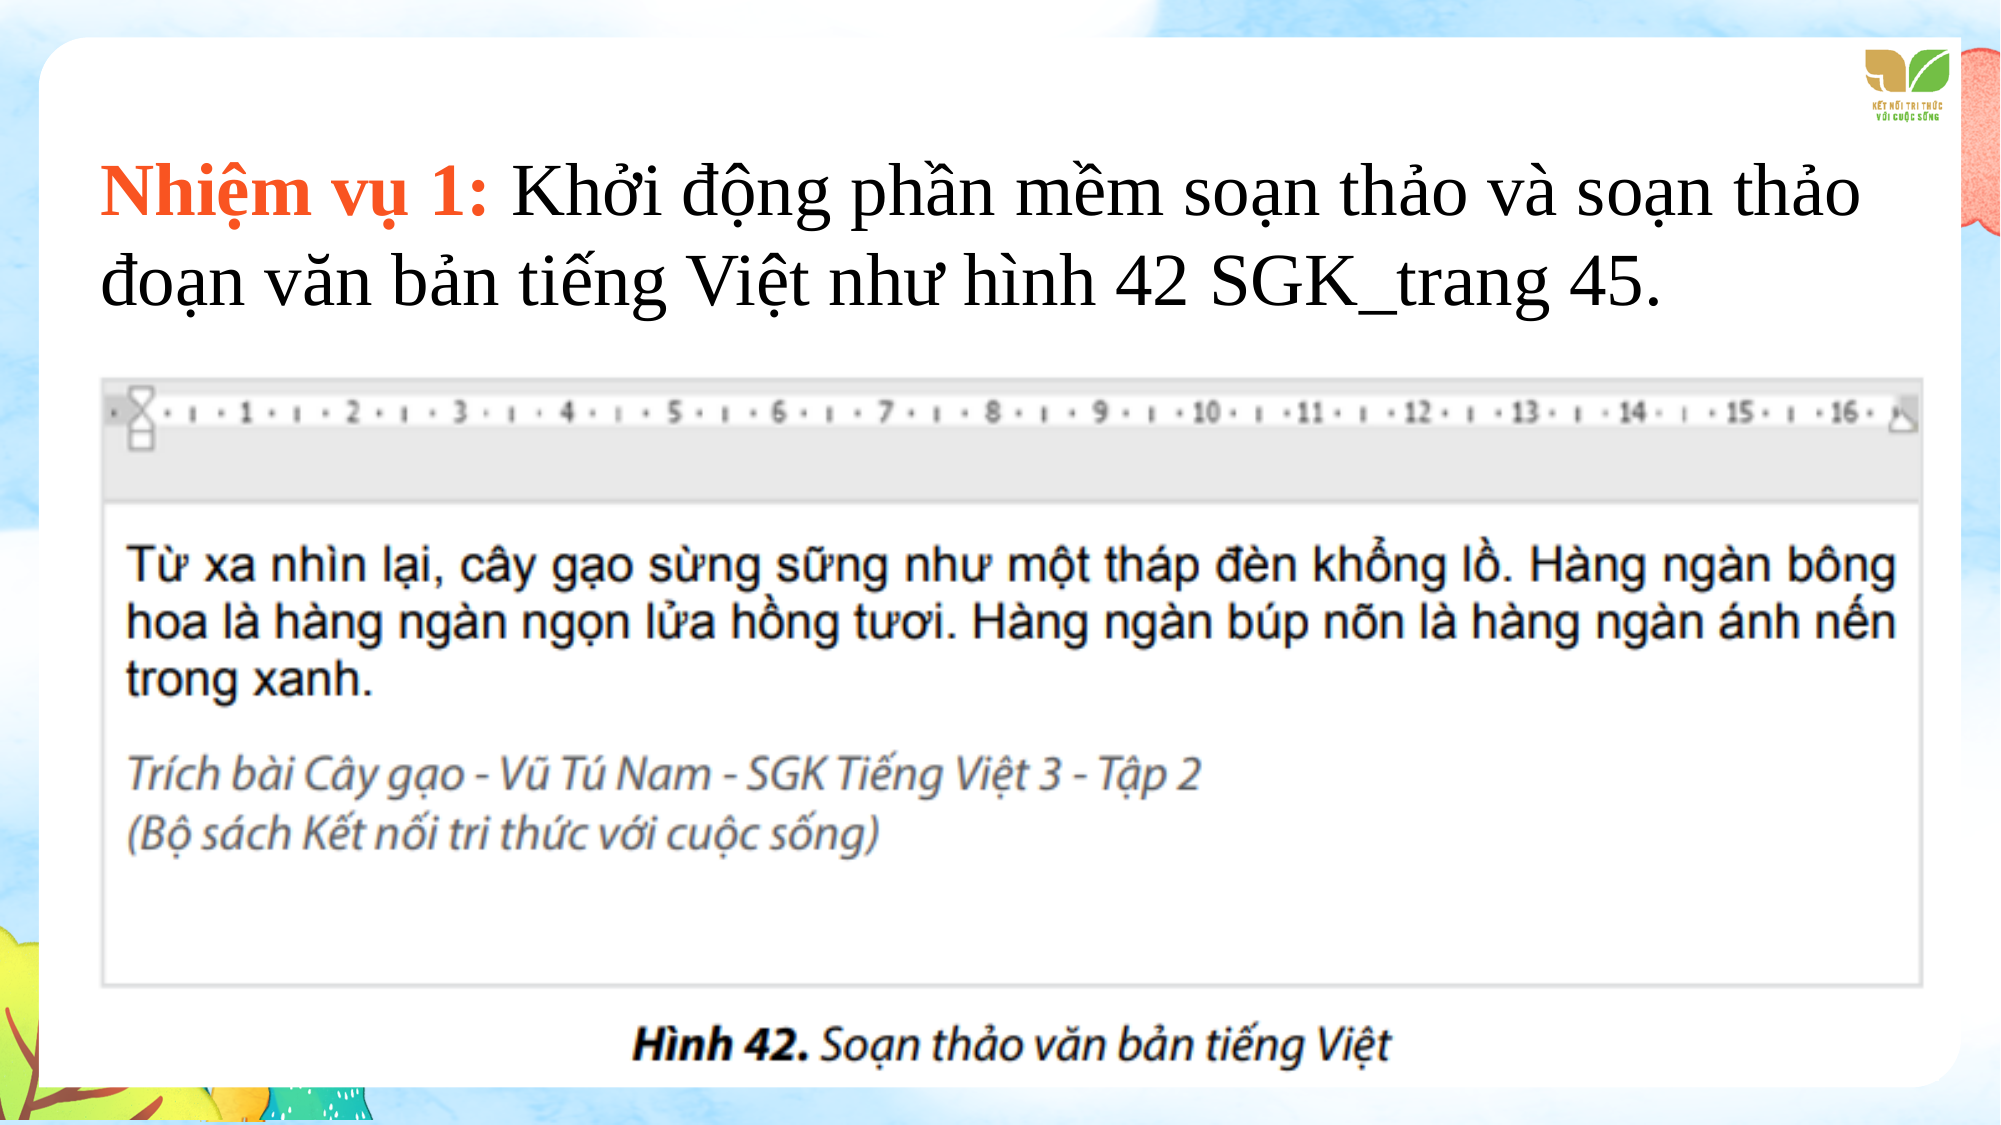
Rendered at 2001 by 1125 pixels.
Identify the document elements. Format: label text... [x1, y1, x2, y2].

picture [0, 0, 2001, 1125]
text_box Nhiệm vụ 1: Khởi động phần mềm soạn thảo và soạn thảo đoạn văn bản tiếng Việt như hình 42 SGK_trang 45. [85, 132, 1909, 328]
